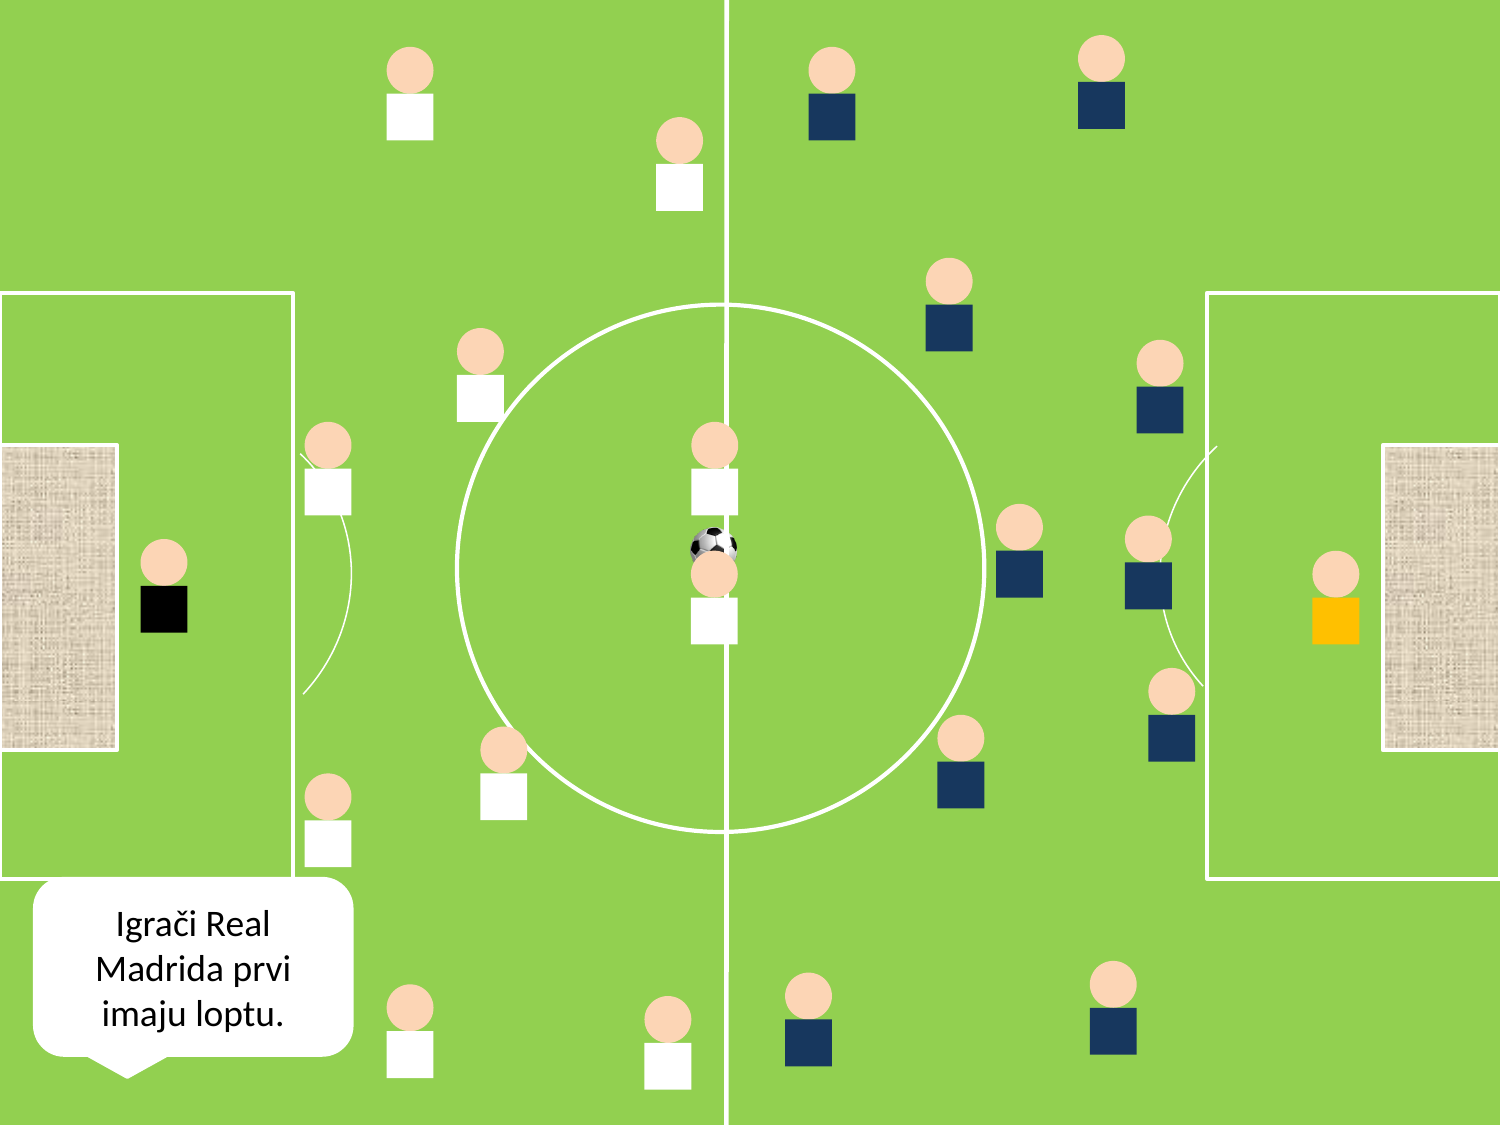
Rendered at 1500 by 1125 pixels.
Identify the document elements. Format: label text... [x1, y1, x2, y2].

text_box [690, 550, 738, 645]
text_box Igrači Real Madrida prvi imaju loptu. [32, 876, 354, 1079]
text_box [455, 302, 987, 560]
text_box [808, 46, 856, 141]
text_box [937, 714, 985, 809]
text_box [995, 503, 1044, 598]
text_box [304, 773, 352, 868]
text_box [1312, 550, 1360, 645]
text_box [200, 455, 352, 560]
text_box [644, 995, 692, 1091]
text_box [1136, 339, 1184, 434]
text_box [1381, 443, 1500, 752]
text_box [386, 46, 434, 141]
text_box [456, 327, 505, 423]
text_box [386, 984, 434, 1079]
picture [690, 526, 737, 550]
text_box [304, 421, 352, 516]
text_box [925, 257, 973, 352]
text_box [1164, 445, 1313, 687]
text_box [1124, 515, 1173, 610]
text_box [191, 572, 353, 695]
text_box [0, 443, 119, 752]
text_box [140, 538, 188, 633]
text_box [784, 972, 833, 1067]
text_box [454, 572, 987, 835]
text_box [1077, 34, 1126, 130]
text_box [655, 116, 704, 212]
text_box [0, 291, 295, 881]
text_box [1089, 960, 1137, 1055]
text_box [691, 421, 739, 516]
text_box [480, 726, 528, 821]
text_box [1205, 291, 1500, 881]
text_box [1148, 667, 1196, 762]
